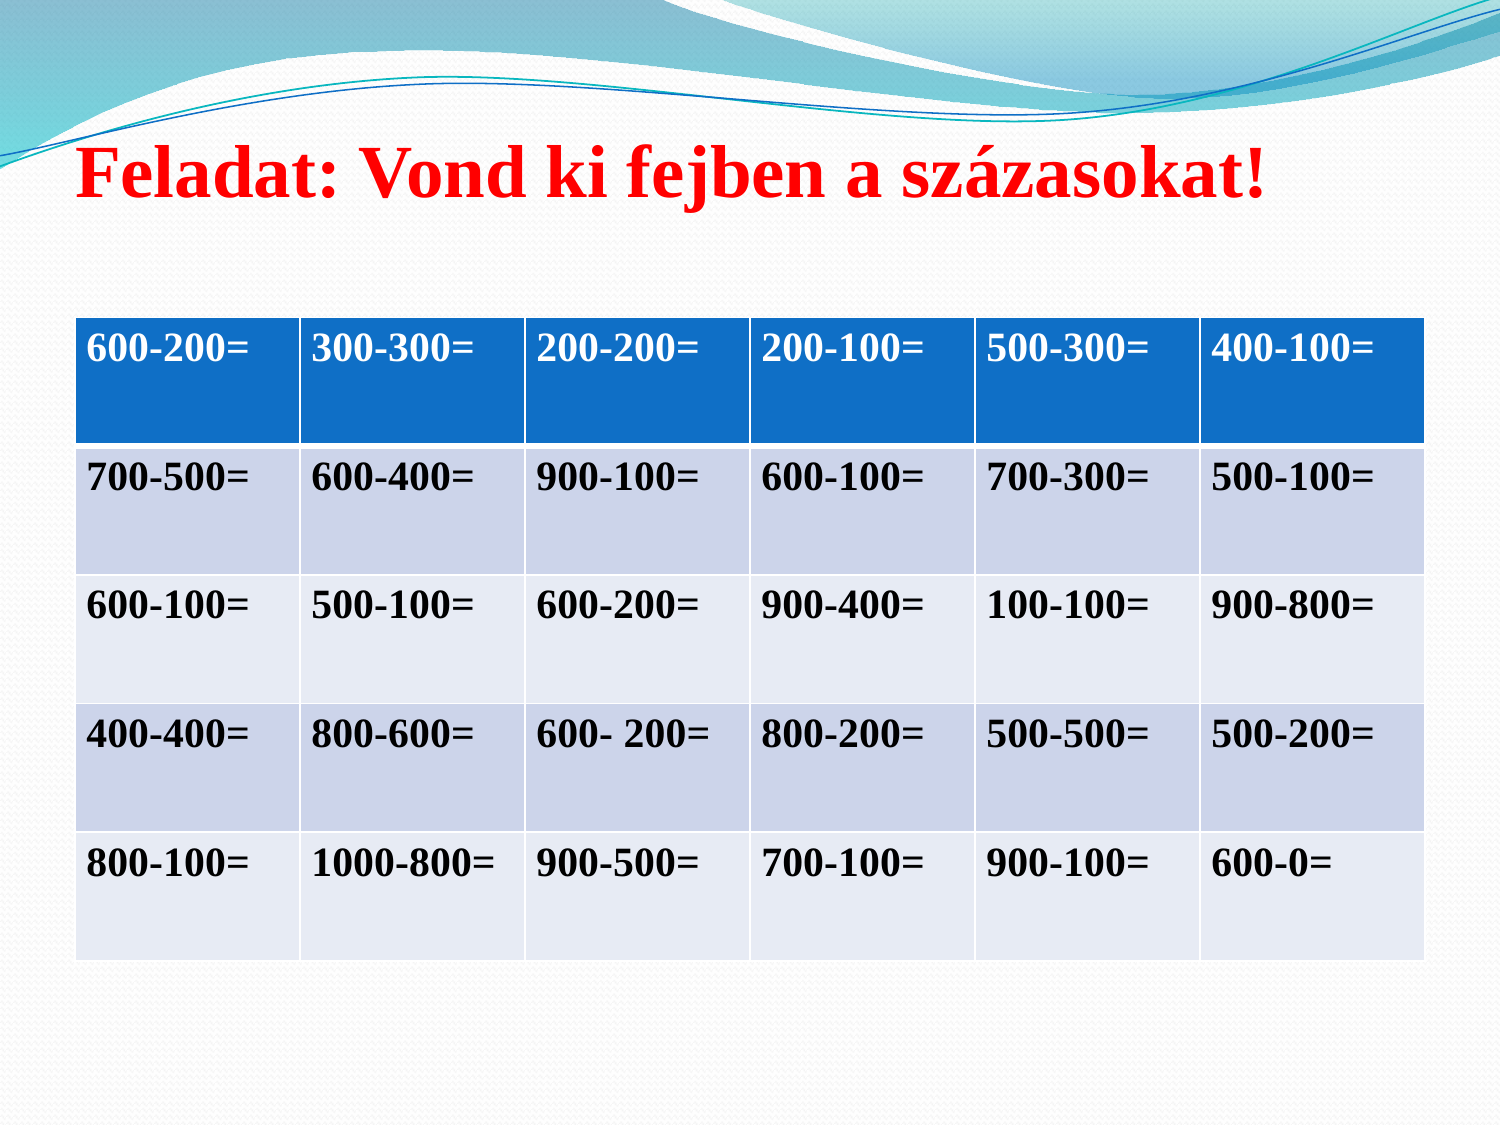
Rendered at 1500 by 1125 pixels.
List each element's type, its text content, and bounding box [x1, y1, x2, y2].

table_cell 700-300= [976, 449, 1199, 574]
table_cell 500-100= [301, 576, 524, 703]
table_header 300-300= [301, 318, 524, 443]
table_cell 600-0= [1201, 833, 1424, 960]
table_cell 500-500= [976, 704, 1199, 831]
table_header 600-200= [76, 318, 299, 443]
table_cell 900-100= [976, 833, 1199, 960]
table_cell 900-100= [526, 449, 749, 574]
table_cell 500-200= [1201, 704, 1424, 831]
table_cell 600- 200= [526, 704, 749, 831]
table_header 400-100= [1201, 318, 1424, 443]
table_cell 900-400= [751, 576, 974, 703]
table_header 200-200= [526, 318, 749, 443]
table_cell 100-100= [976, 576, 1199, 703]
table_cell 1000-800= [301, 833, 524, 960]
table_cell 900-800= [1201, 576, 1424, 703]
table_cell 600-100= [76, 576, 299, 703]
table_cell 700-100= [751, 833, 974, 960]
table_header 200-100= [751, 318, 974, 443]
table_cell 800-100= [76, 833, 299, 960]
table_cell 800-600= [301, 704, 524, 831]
table_cell 400-400= [76, 704, 299, 831]
table_cell 800-200= [751, 704, 974, 831]
table_header 500-300= [976, 318, 1199, 443]
table_cell 600-100= [751, 449, 974, 574]
table_cell 600-400= [301, 449, 524, 574]
title Feladat: Vond ki fejben a százasokat! [75, 115, 1425, 303]
table_cell 700-500= [76, 449, 299, 574]
table_cell 900-500= [526, 833, 749, 960]
table_cell 600-200= [526, 576, 749, 703]
table_cell 500-100= [1201, 449, 1424, 574]
